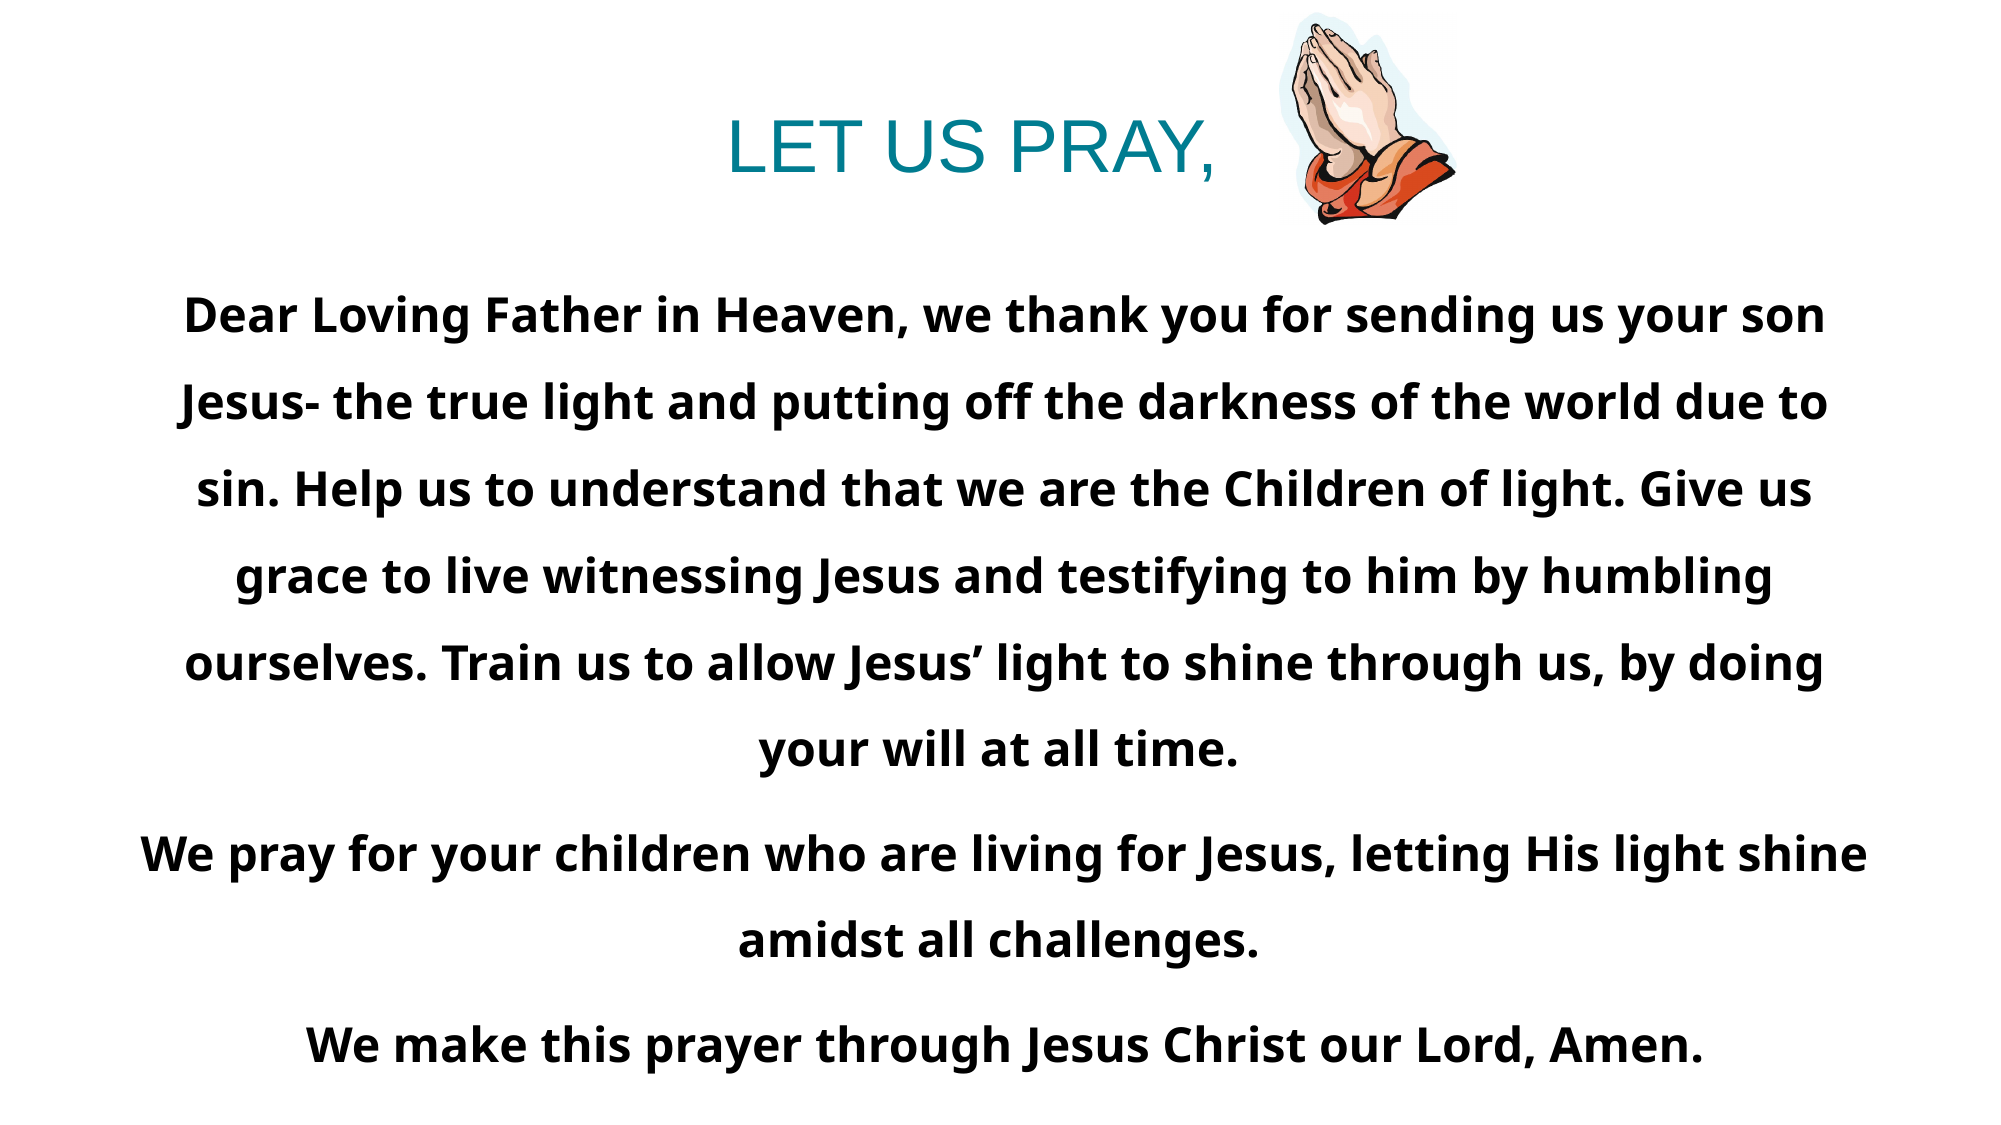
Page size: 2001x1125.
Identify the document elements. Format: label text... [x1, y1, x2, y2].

picture [1279, 12, 1457, 225]
title LET US PRAY, [109, 39, 1835, 257]
list Dear Loving Father in Heaven, we thank you for sending us your son Jesus- the true light and putting off the darkness of the world due to sin. Help us to understand that we are the Children of light. Give us grace to live witnessing Jesus and testifying to him by humbling ourselves. Train us to allow Jesus’ light to shine through us, by doing your will at all time. We pray for your children who are living for Jesus, letting His light shine amidst all challenges. We make this prayer through Jesus Christ our Lord, Amen. [120, 247, 1891, 1086]
